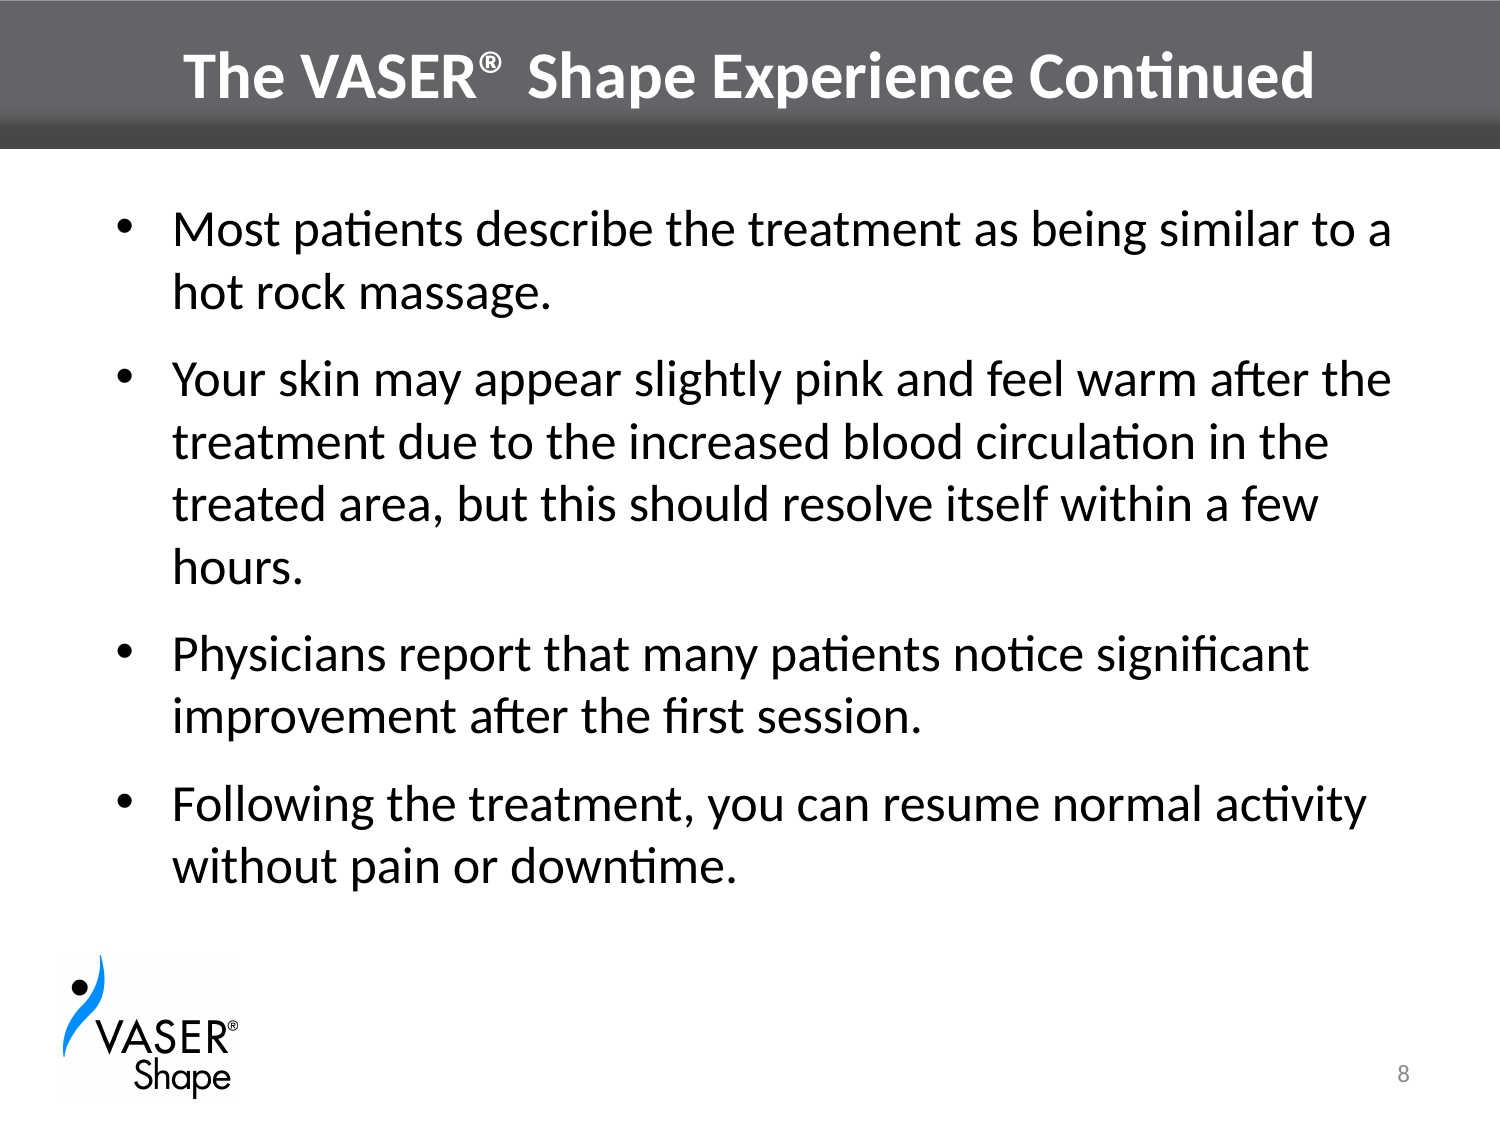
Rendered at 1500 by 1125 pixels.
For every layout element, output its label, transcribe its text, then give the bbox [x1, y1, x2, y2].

picture [62, 955, 238, 1099]
text_box Most patients describe the treatment as being similar to a hot rock massage. Your skin may appear slightly pink and feel warm after the treatment due to the increased blood circulation in the treated area, but this should resolve itself within a few hours. Physicians report that many patients notice significant improvement after the first session. Following the treatment, you can resume normal activity without pain or downtime. [99, 187, 1450, 1025]
slide_number 8 [1074, 1042, 1425, 1103]
picture [0, 0, 1500, 149]
